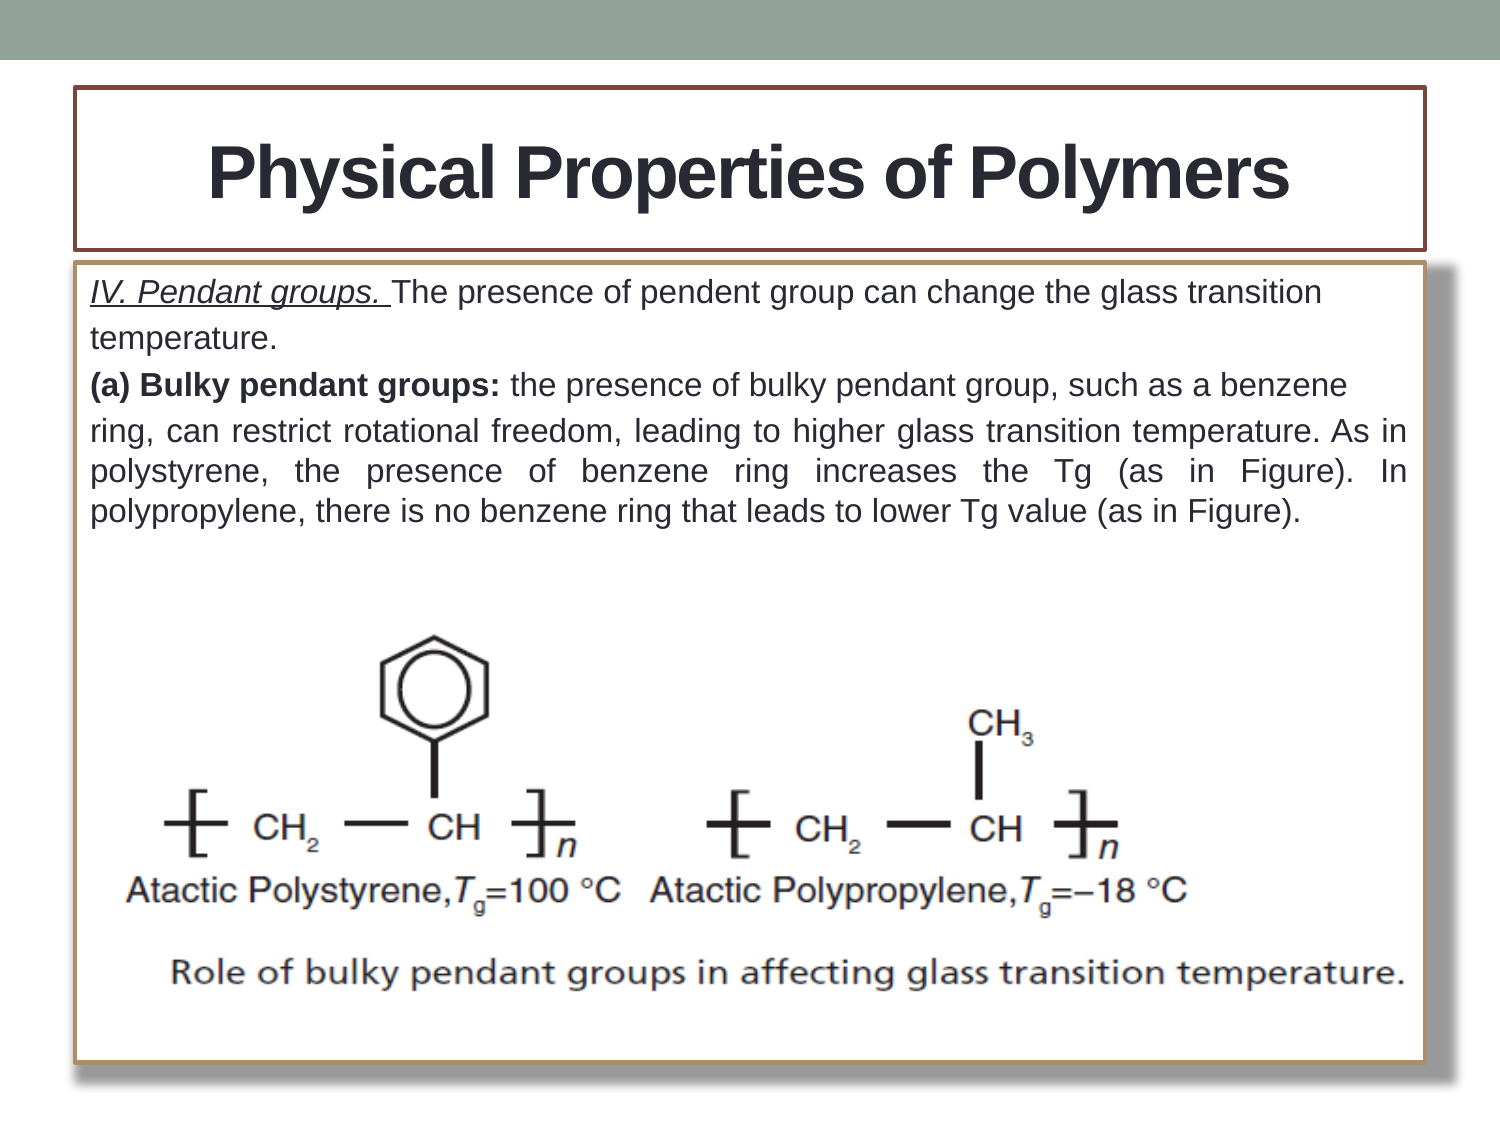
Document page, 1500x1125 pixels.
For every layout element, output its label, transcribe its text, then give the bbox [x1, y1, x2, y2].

picture [112, 623, 1413, 1001]
title Physical Properties of Polymers [73, 85, 1427, 252]
list IV. Pendant groups. The presence of pendent group can change the glass transition temperature. (a) Bulky pendant groups: the presence of bulky pendant group, such as a benzene ring, can restrict rotational freedom, leading to higher glass transition temperature. As in polystyrene, the presence of benzene ring increases the Tg (as in Figure). In polypropylene, there is no benzene ring that leads to lower Tg value (as in Figure). [73, 260, 1427, 1065]
